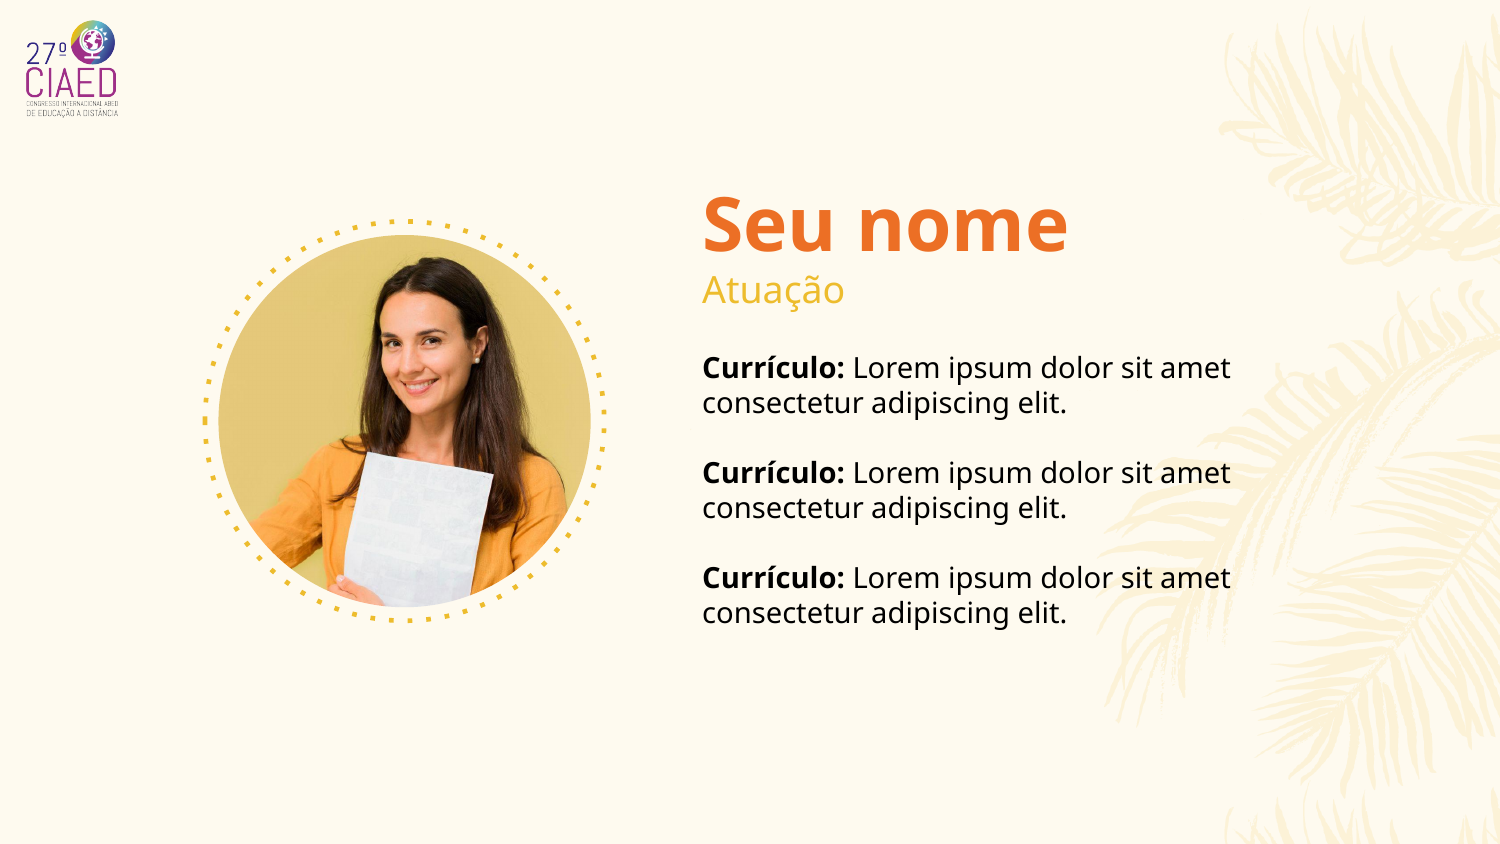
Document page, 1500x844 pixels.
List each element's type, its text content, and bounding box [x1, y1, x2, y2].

text_box Coloque sua foto aqui! [337, 221, 472, 233]
text_box Seu nome Atuação [687, 160, 1204, 326]
picture [0, 0, 1500, 844]
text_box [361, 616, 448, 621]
text_box Coloque sua foto aqui! [595, 361, 605, 481]
text_box Currículo: Lorem ipsum dolor sit amet consectetur adipiscing elit. Currículo: Lorem ipsum dolor sit amet consectetur adipiscing elit. Currículo: Lorem ipsum dolor sit amet consectetur adipiscing elit. [687, 334, 1296, 679]
text_box Coloque sua foto aqui! [204, 364, 213, 478]
